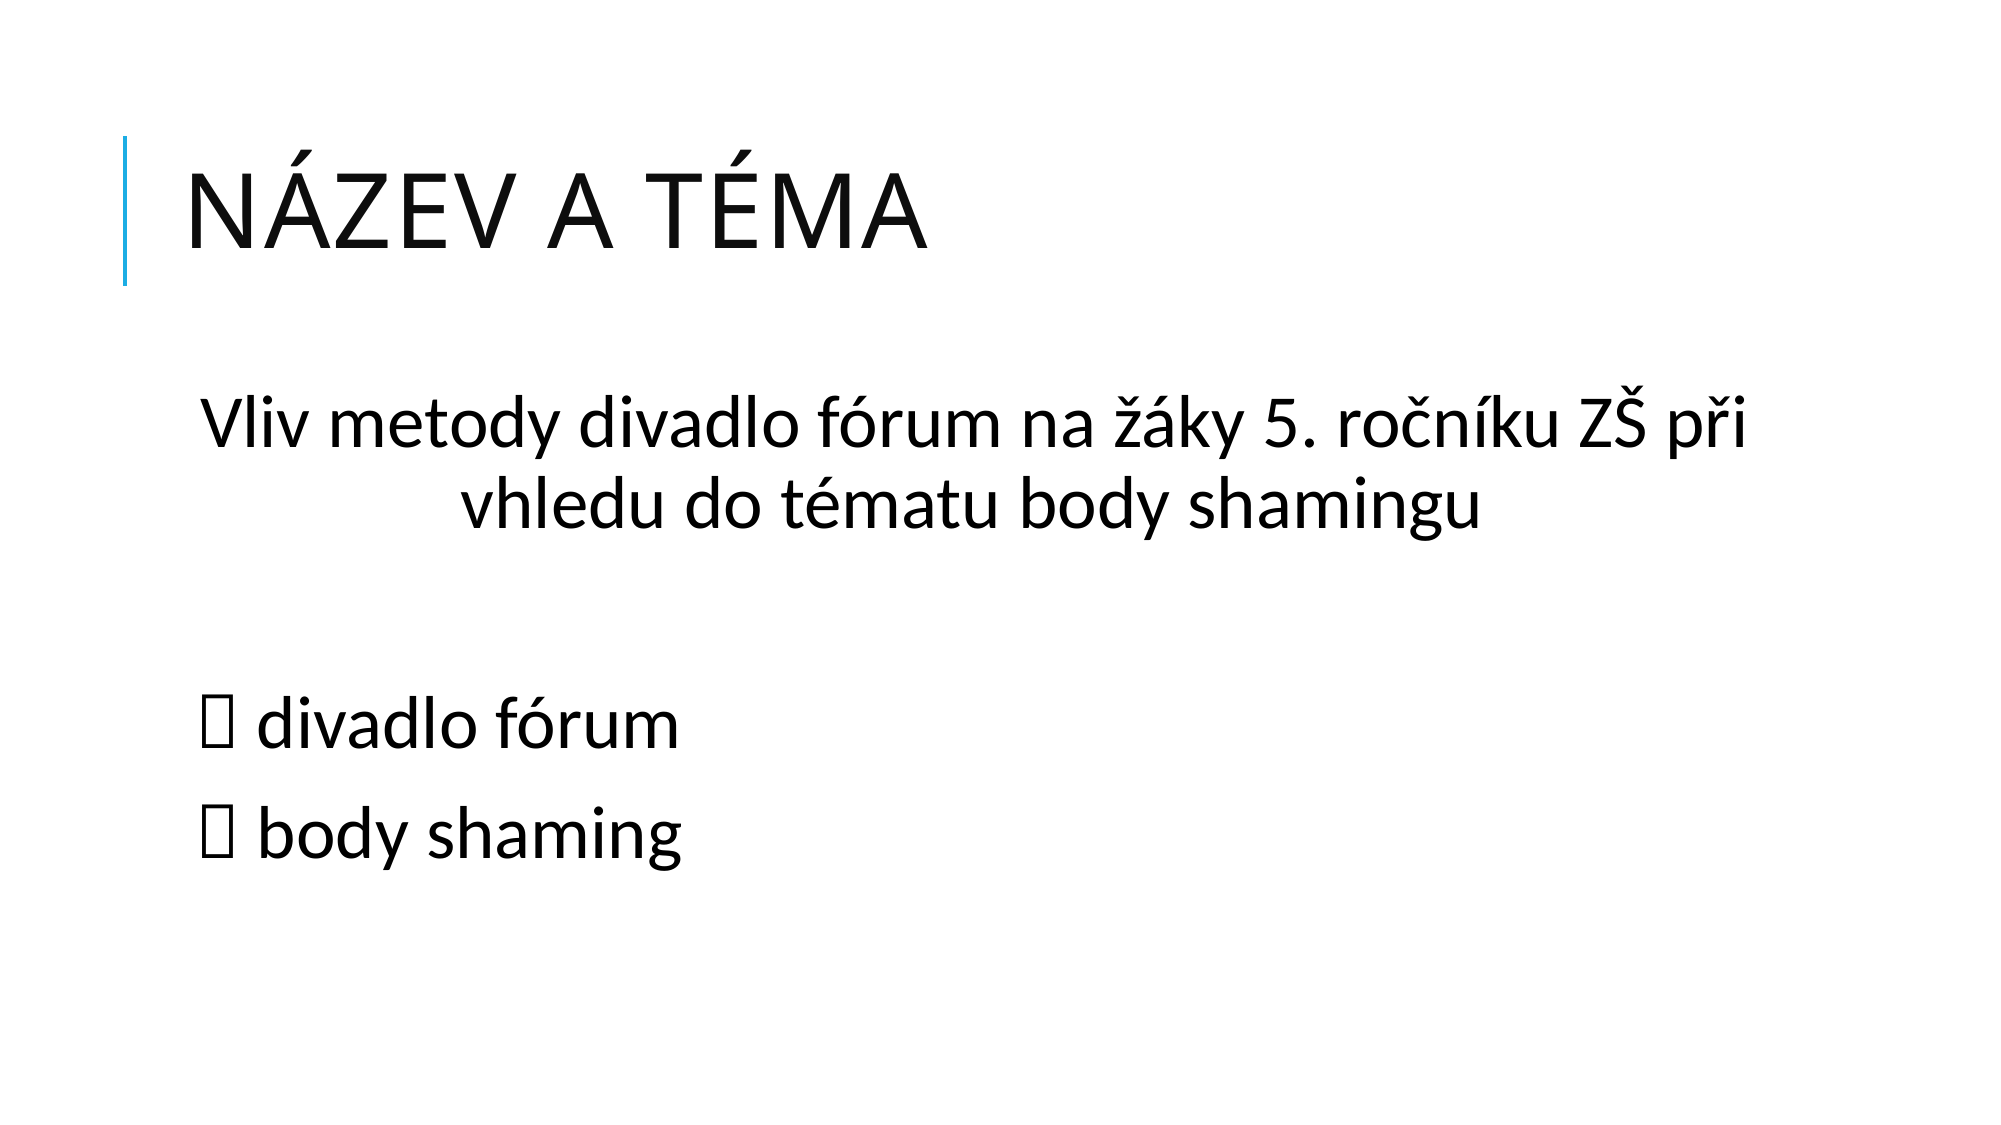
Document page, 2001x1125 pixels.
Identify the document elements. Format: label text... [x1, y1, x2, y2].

list Vliv metody divadlo fórum na žáky 5. ročníku ZŠ při vhledu do tématu body shamingu  divadlo fórum  body shaming [168, 375, 1763, 1035]
title Název a téma [168, 96, 1763, 342]
